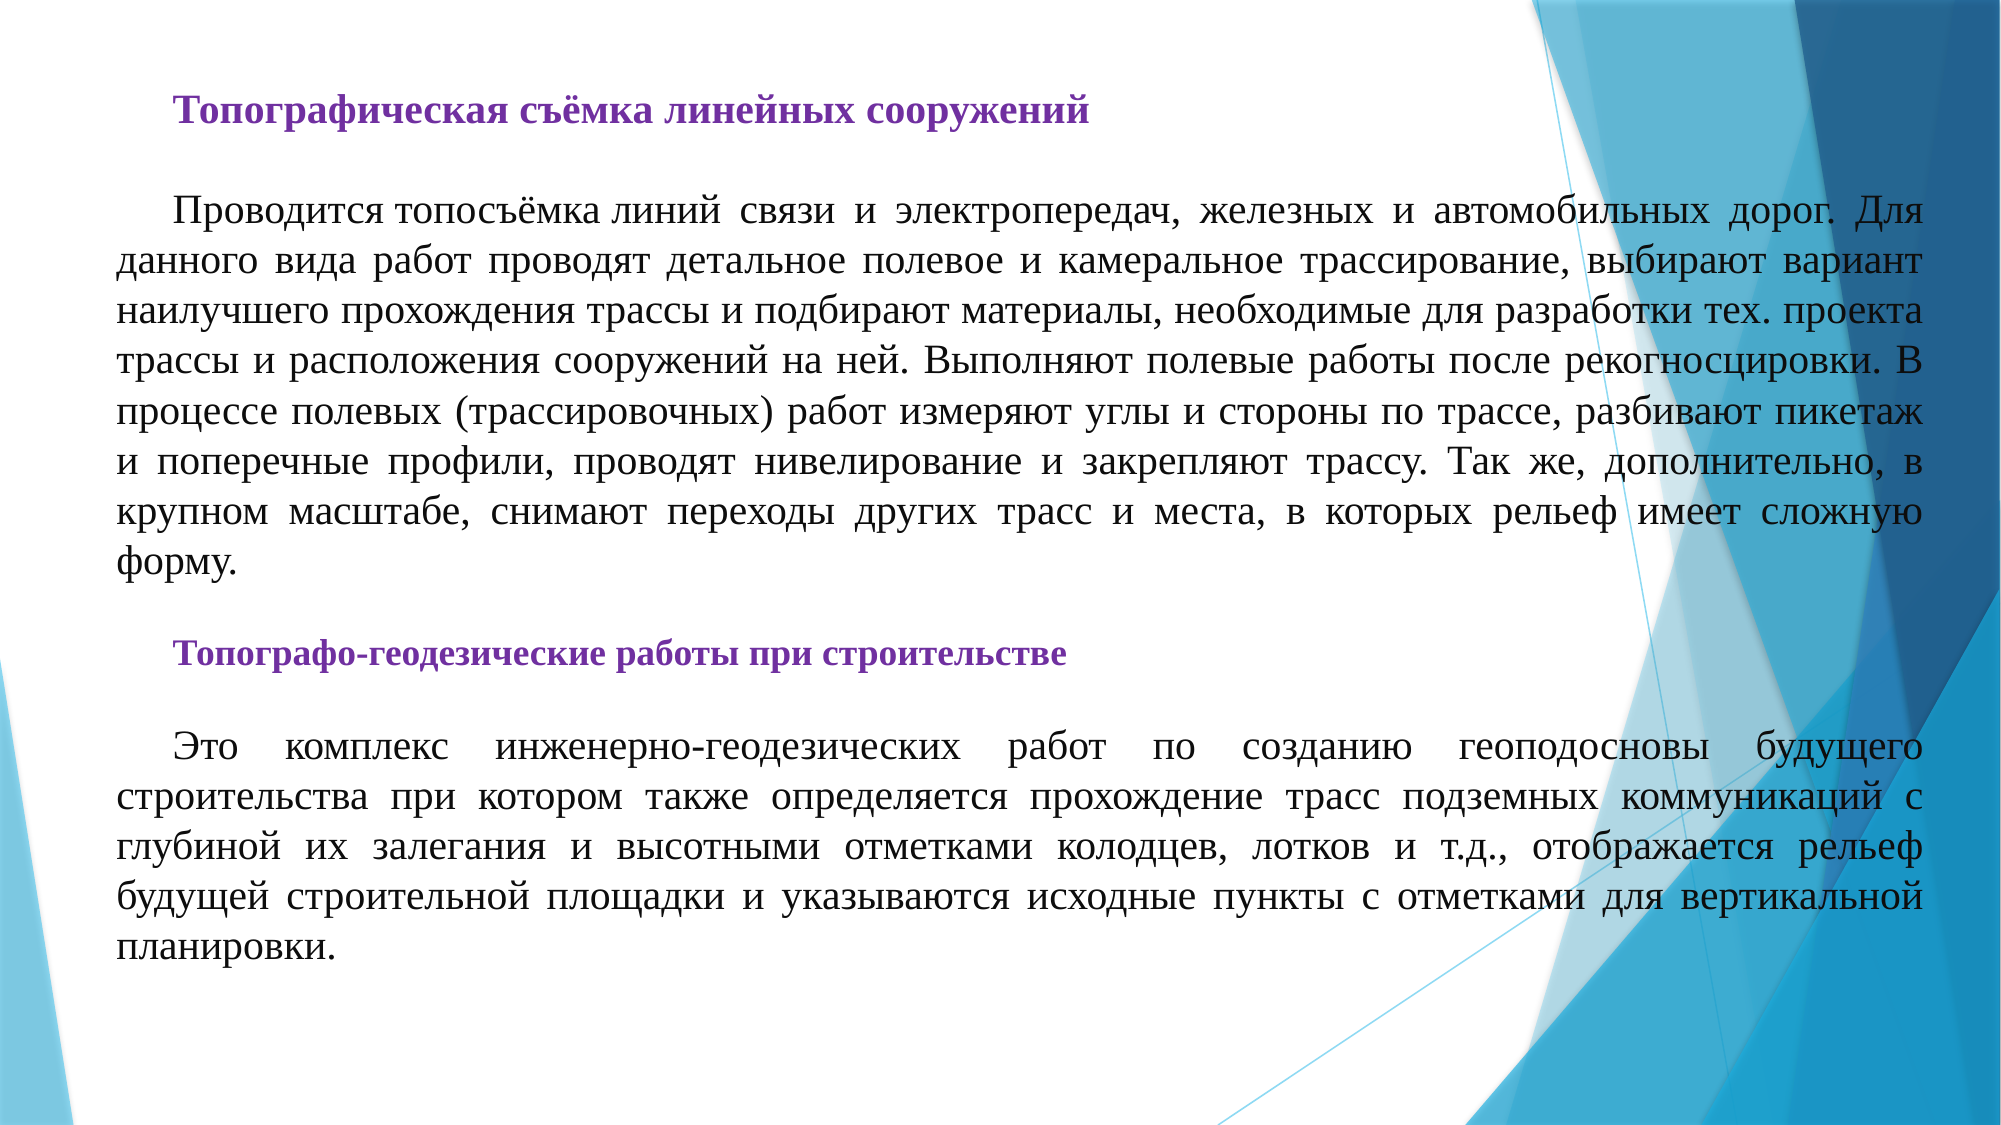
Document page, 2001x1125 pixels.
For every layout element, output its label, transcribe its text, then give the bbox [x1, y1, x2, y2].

list Топографическая съёмка линейных сооружений Проводится топосъёмка линий связи и электропередач, железных и автомобильных дорог. Для данного вида работ проводят детальное полевое и камеральное трассирование, выбирают вариант наилучшего прохождения трассы и подбирают материалы, необходимые для разработки тех. проекта трассы и расположения сооружений на ней. Выполняют полевые работы после рекогносцировки. В процессе полевых (трассировочных) работ измеряют углы и стороны по трассе, разбивают пикетаж и поперечные профили, проводят нивелирование и закрепляют трассу. Так же, дополнительно, в крупном масштабе, снимают переходы других трасс и места, в которых рельеф имеет сложную форму. Топографо-геодезические работы при строительстве Это комплекс инженерно-геодезических работ по созданию геоподосновы будущего строительства при котором также определяется прохождение трасс подземных коммуникаций с глубиной их залегания и высотными отметками колодцев, лотков и т.д., отображается рельеф будущей строительной площадки и указываются исходные пункты с отметками для вертикальной планировки. [101, 74, 1940, 1056]
